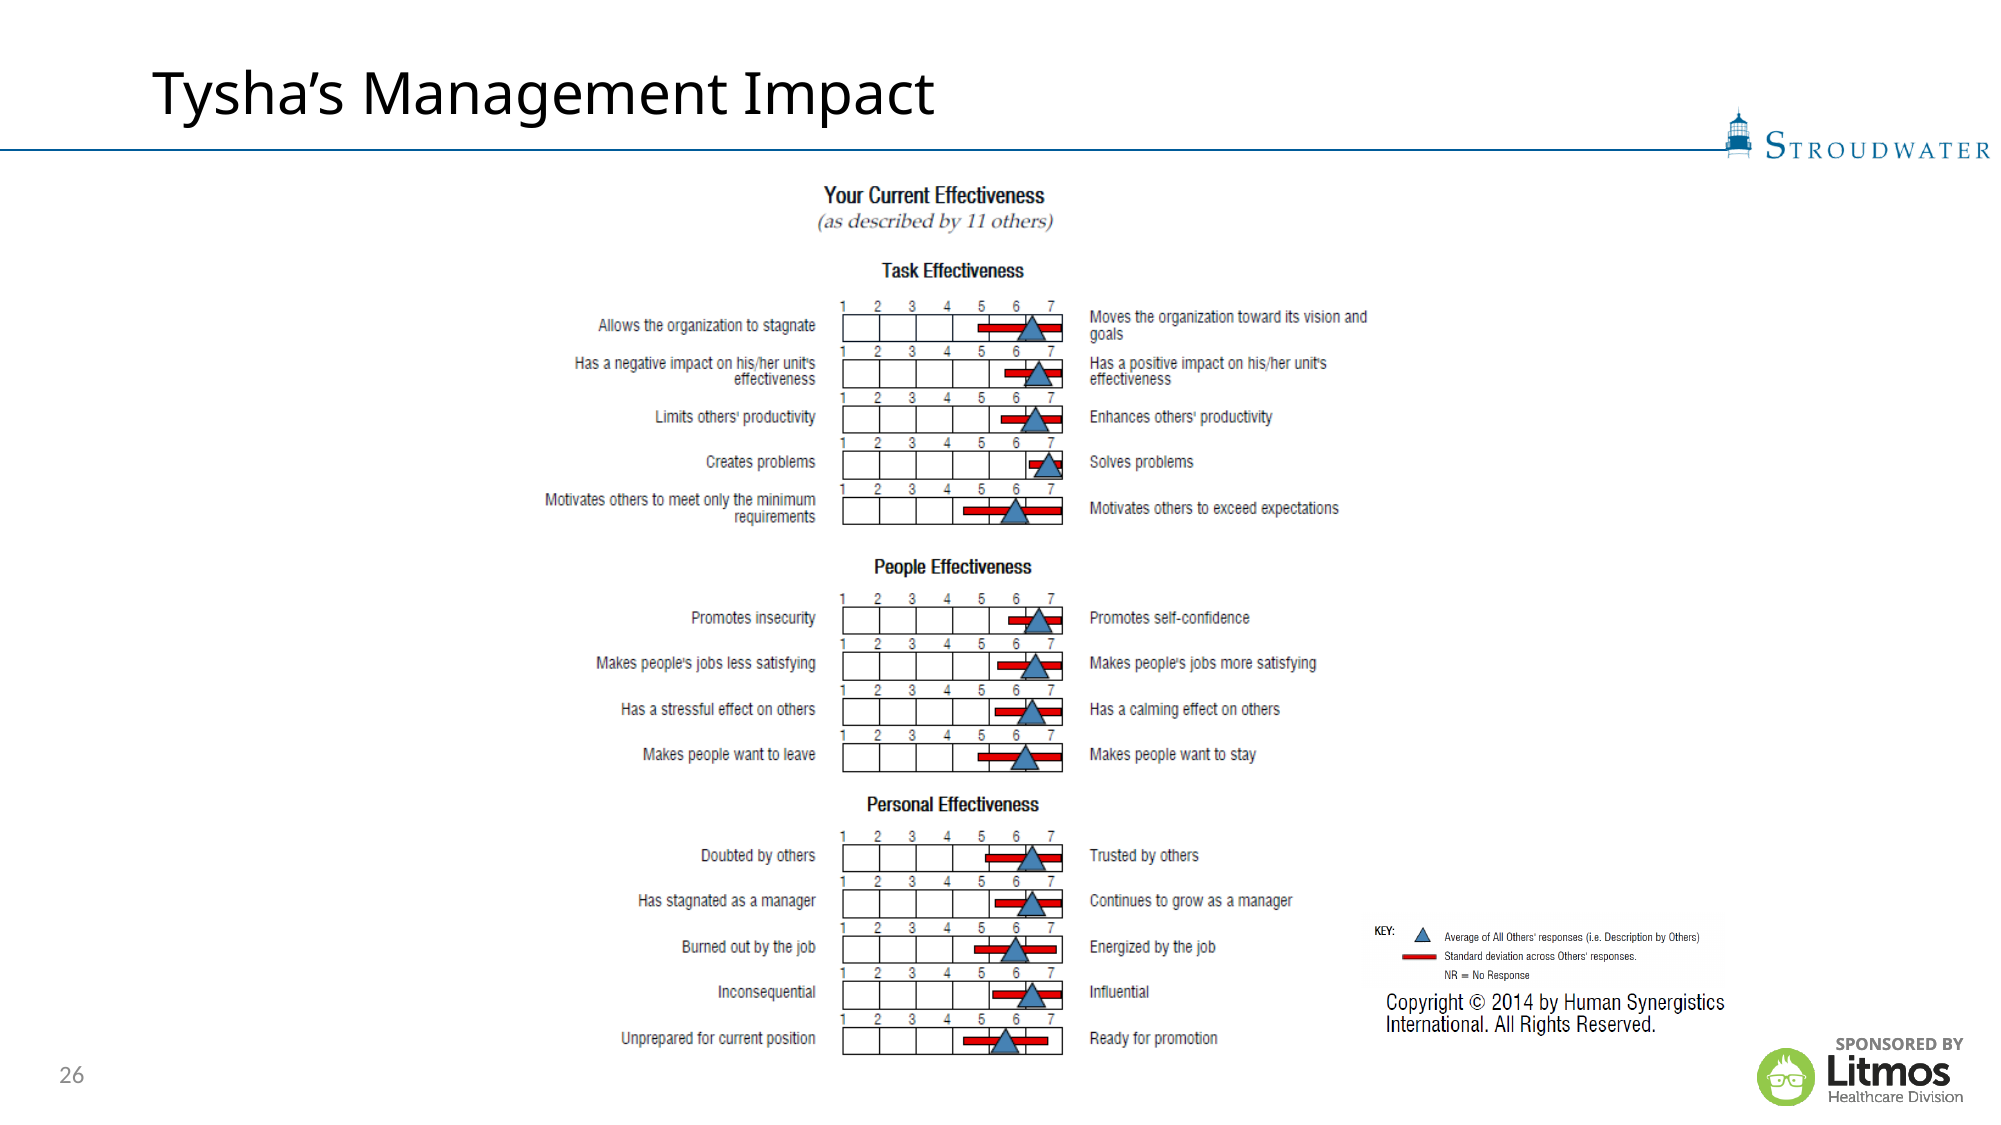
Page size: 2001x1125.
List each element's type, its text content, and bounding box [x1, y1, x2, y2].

picture [1721, 102, 1994, 163]
picture [488, 157, 1750, 1088]
picture [1757, 1048, 1963, 1106]
title Tysha’s Management Impact [137, 41, 1863, 150]
